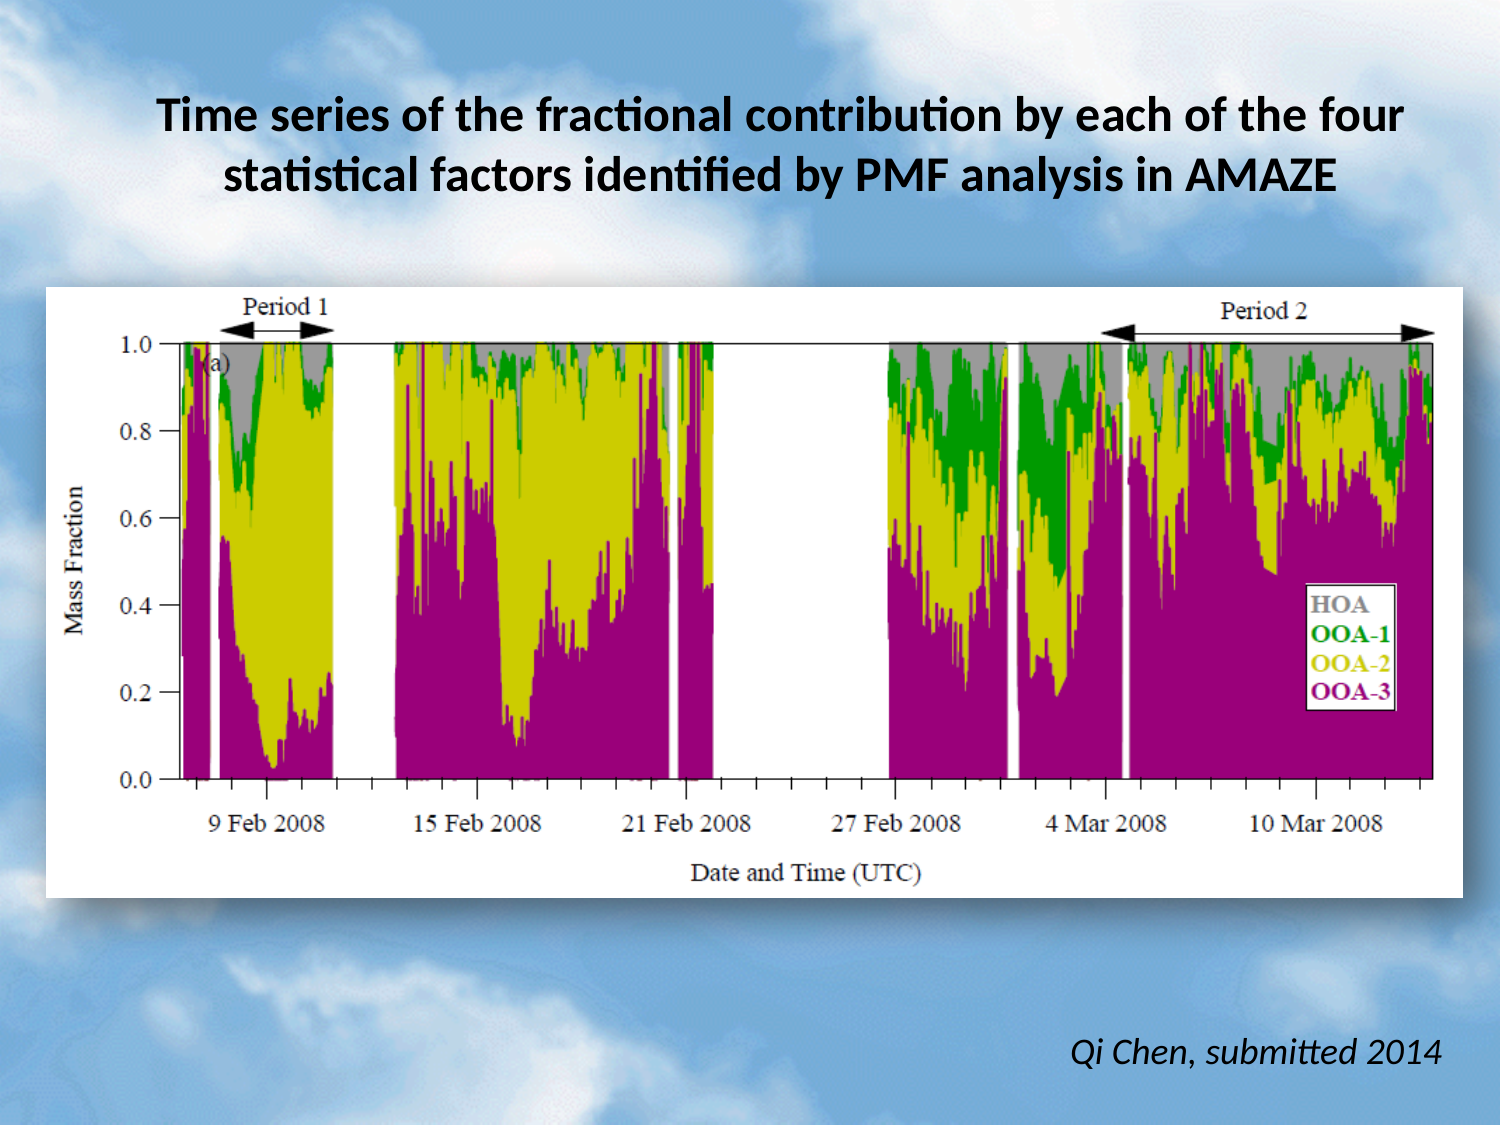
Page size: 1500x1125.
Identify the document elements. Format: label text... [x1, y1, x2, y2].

text_box Qi Chen, submitted 2014 [1055, 1019, 1458, 1080]
picture [0, 0, 1500, 1125]
text_box Time series of the fractional contribution by each of the four statistical factors identified by PMF analysis in AMAZE [99, 74, 1463, 209]
